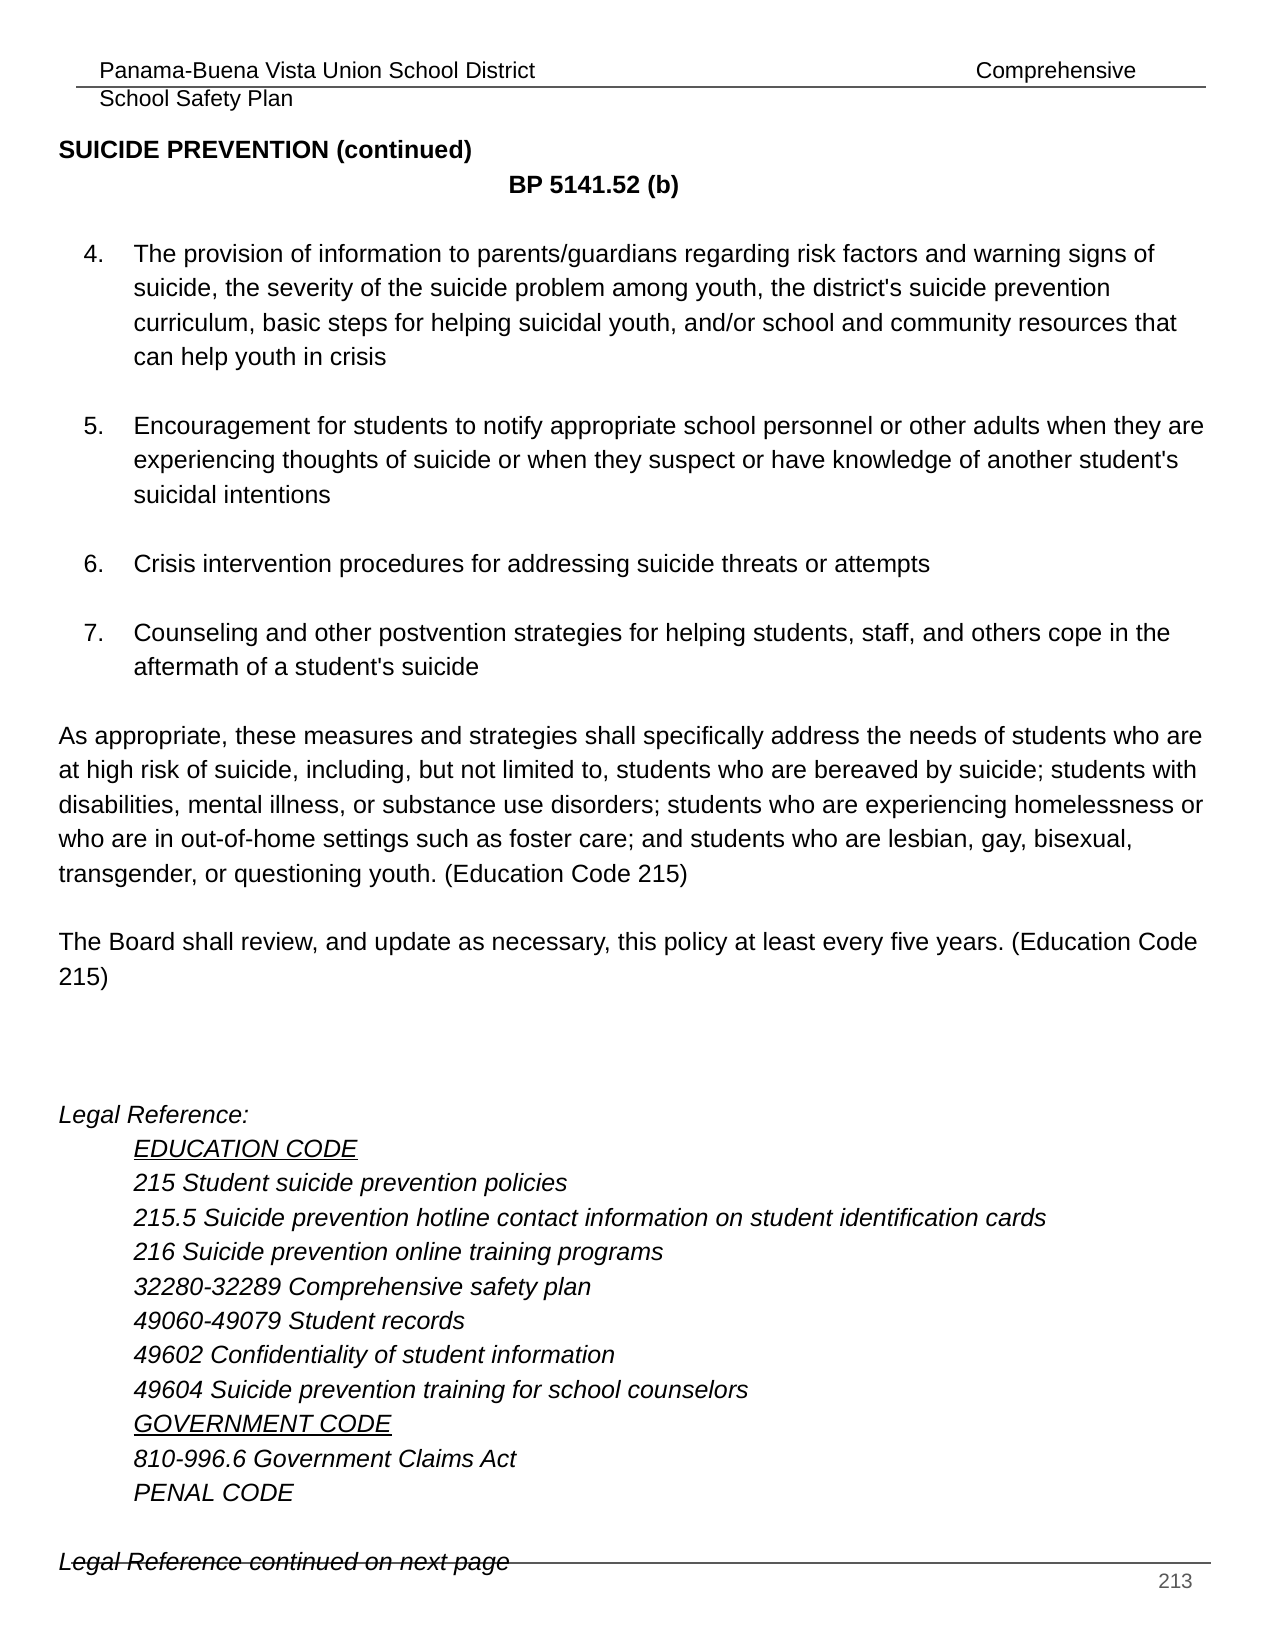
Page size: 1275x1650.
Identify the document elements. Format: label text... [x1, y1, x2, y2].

slide_number ‹#› [1131, 1552, 1208, 1623]
list SUICIDE PREVENTION (continued) BP 5141.52 (b) The provision of information to parents/guardians regarding risk factors and warning signs of suicide, the severity of the suicide problem among youth, the district's suicide prevention curriculum, basic steps for helping suicidal youth, and/or school and community resources that can help youth in crisis Encouragement for students to notify appropriate school personnel or other adults when they are experiencing thoughts of suicide or when they suspect or have knowledge of another student's suicidal intentions Crisis intervention procedures for addressing suicide threats or attempts Counseling and other postvention strategies for helping students, staff, and others cope in the aftermath of a student's suicide As appropriate, these measures and strategies shall specifically address the needs of students who are at high risk of suicide, including, but not limited to, students who are bereaved by suicide; students with disabilities, mental illness, or substance use disorders; students who are experiencing homelessness or who are in out-of-home settings such as foster care; and students who are lesbian, gay, bisexual, transgender, or questioning youth. (Education Code 215) The Board shall review, and update as necessary, this policy at least every five years. (Education Code 215) Legal Reference: EDUCATION CODE 215 Student suicide prevention policies 215.5 Suicide prevention hotline contact information on student identification cards 216 Suicide prevention online training programs 32280-32289 Comprehensive safety plan 49060-49079 Student records 49602 Confidentiality of student information 49604 Suicide prevention training for school counselors GOVERNMENT CODE 810-996.6 Government Claims Act PENAL CODE Legal Reference continued on next page [43, 114, 1232, 1576]
